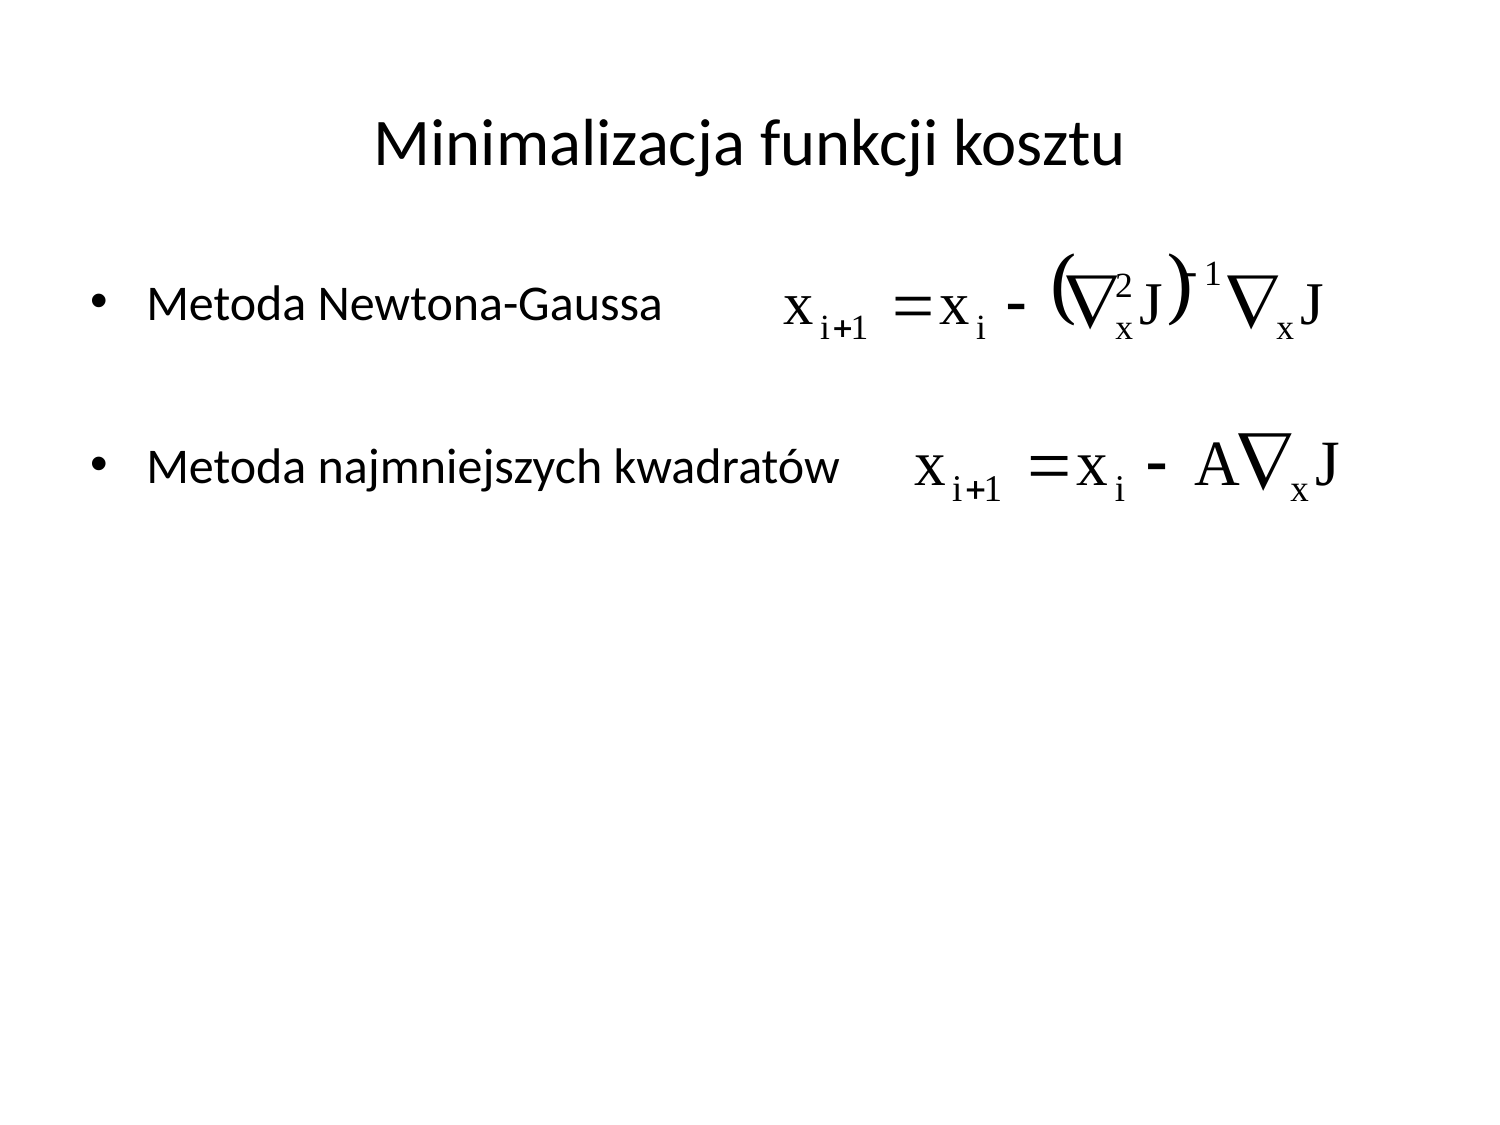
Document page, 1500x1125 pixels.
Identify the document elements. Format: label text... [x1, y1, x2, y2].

title Minimalizacja funkcji kosztu [75, 45, 1425, 233]
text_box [903, 420, 1353, 513]
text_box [773, 243, 1336, 350]
list Metoda Newtona-Gaussa Metoda najmniejszych kwadratów [75, 262, 1425, 1005]
